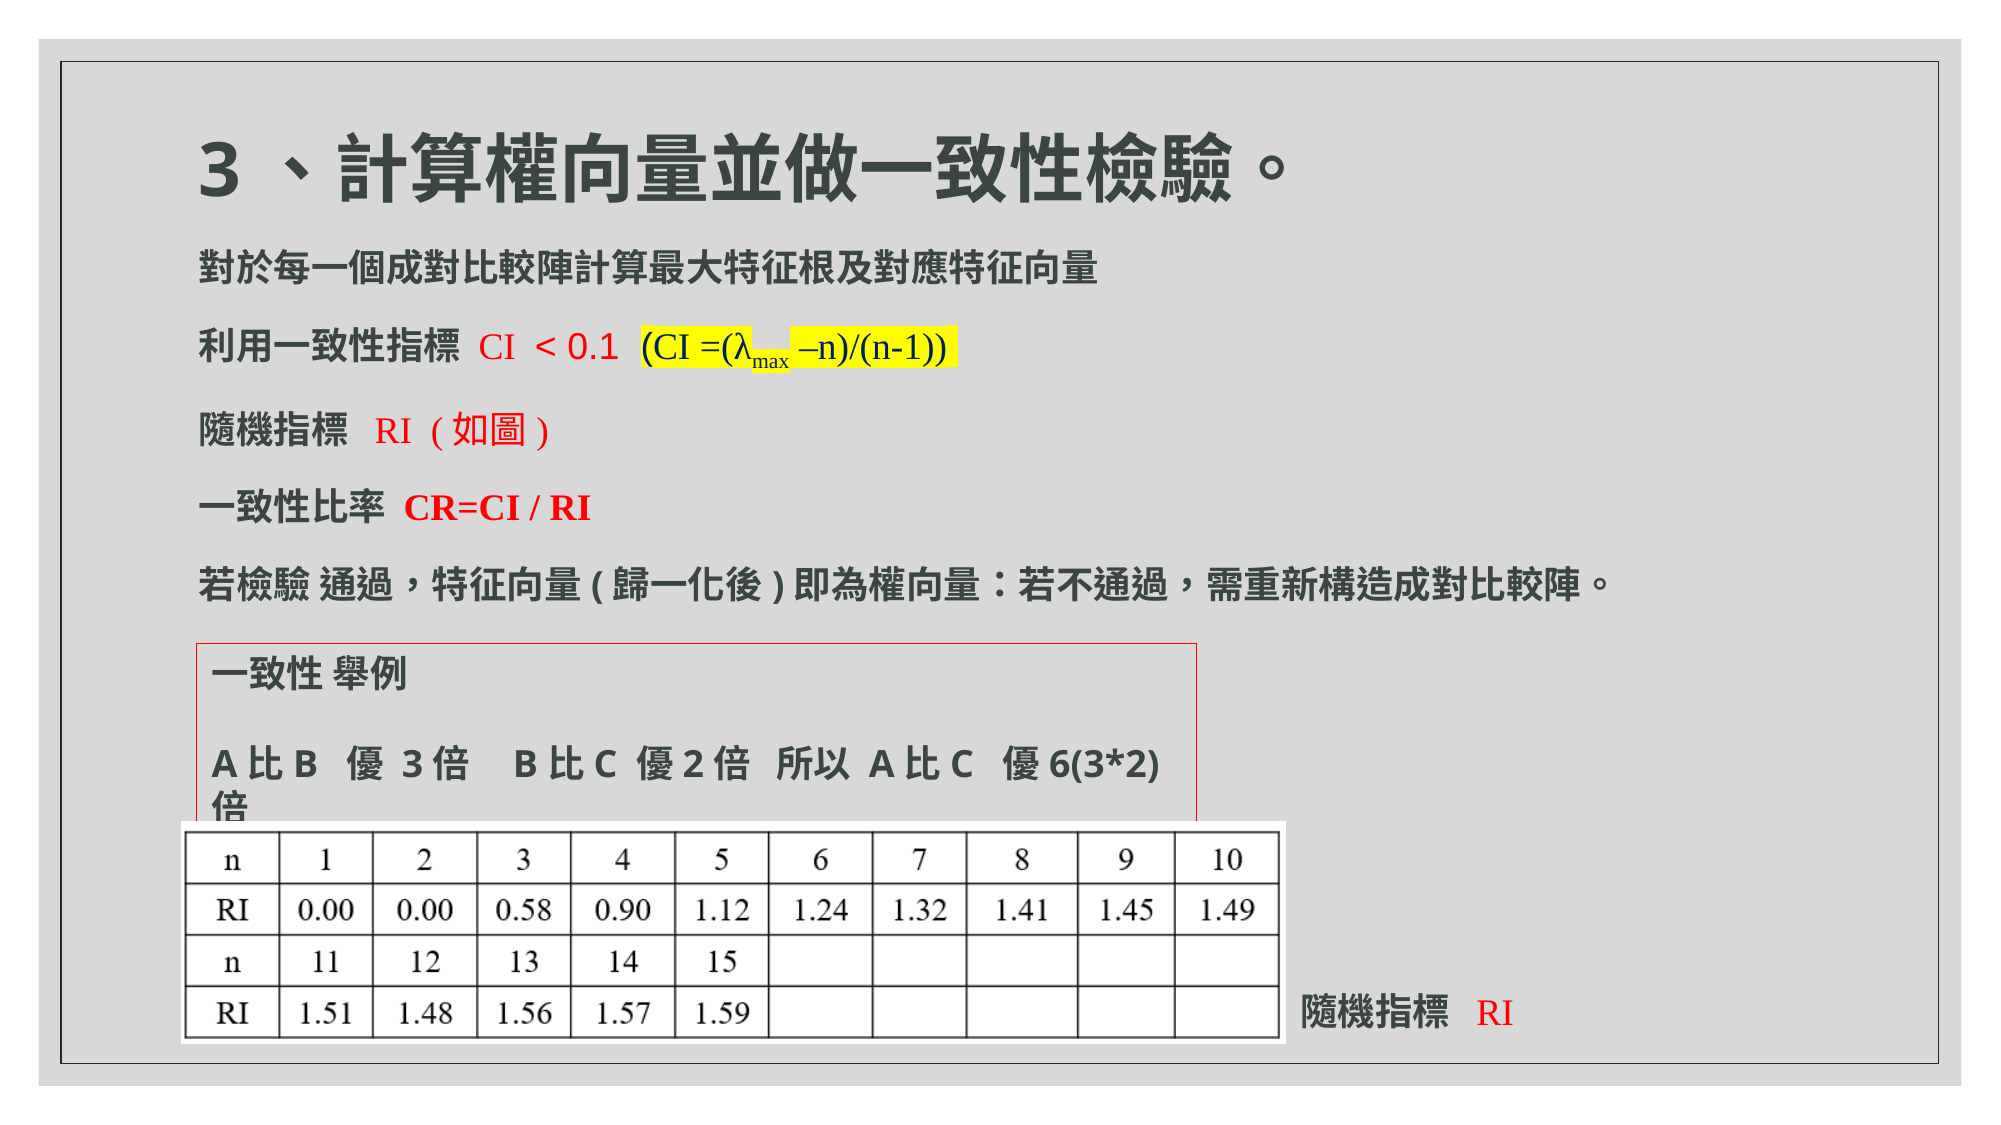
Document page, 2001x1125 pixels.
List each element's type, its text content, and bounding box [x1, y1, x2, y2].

text_box 隨機指標 RI [1291, 980, 1538, 1041]
picture [181, 822, 1286, 1044]
text_box 3、計算權向量並做一致性檢驗。 對於每一個成對比較陣計算最大特征根及對應特征向量 利用一致性指標 CI < 0.1 (CI =(λmax –n)/(n-1)) 隨機指標 RI (如圖) 一致性比率 CR=CI / RI 若檢驗 通過，特征向量(歸一化後)即為權向量：若不通過，需重新構造成對比較陣。 [181, 114, 1919, 614]
text_box 一致性 舉例 A比B 優 3倍 B比C 優2倍 所以 A比C 優6(3*2)倍 [196, 643, 1197, 818]
